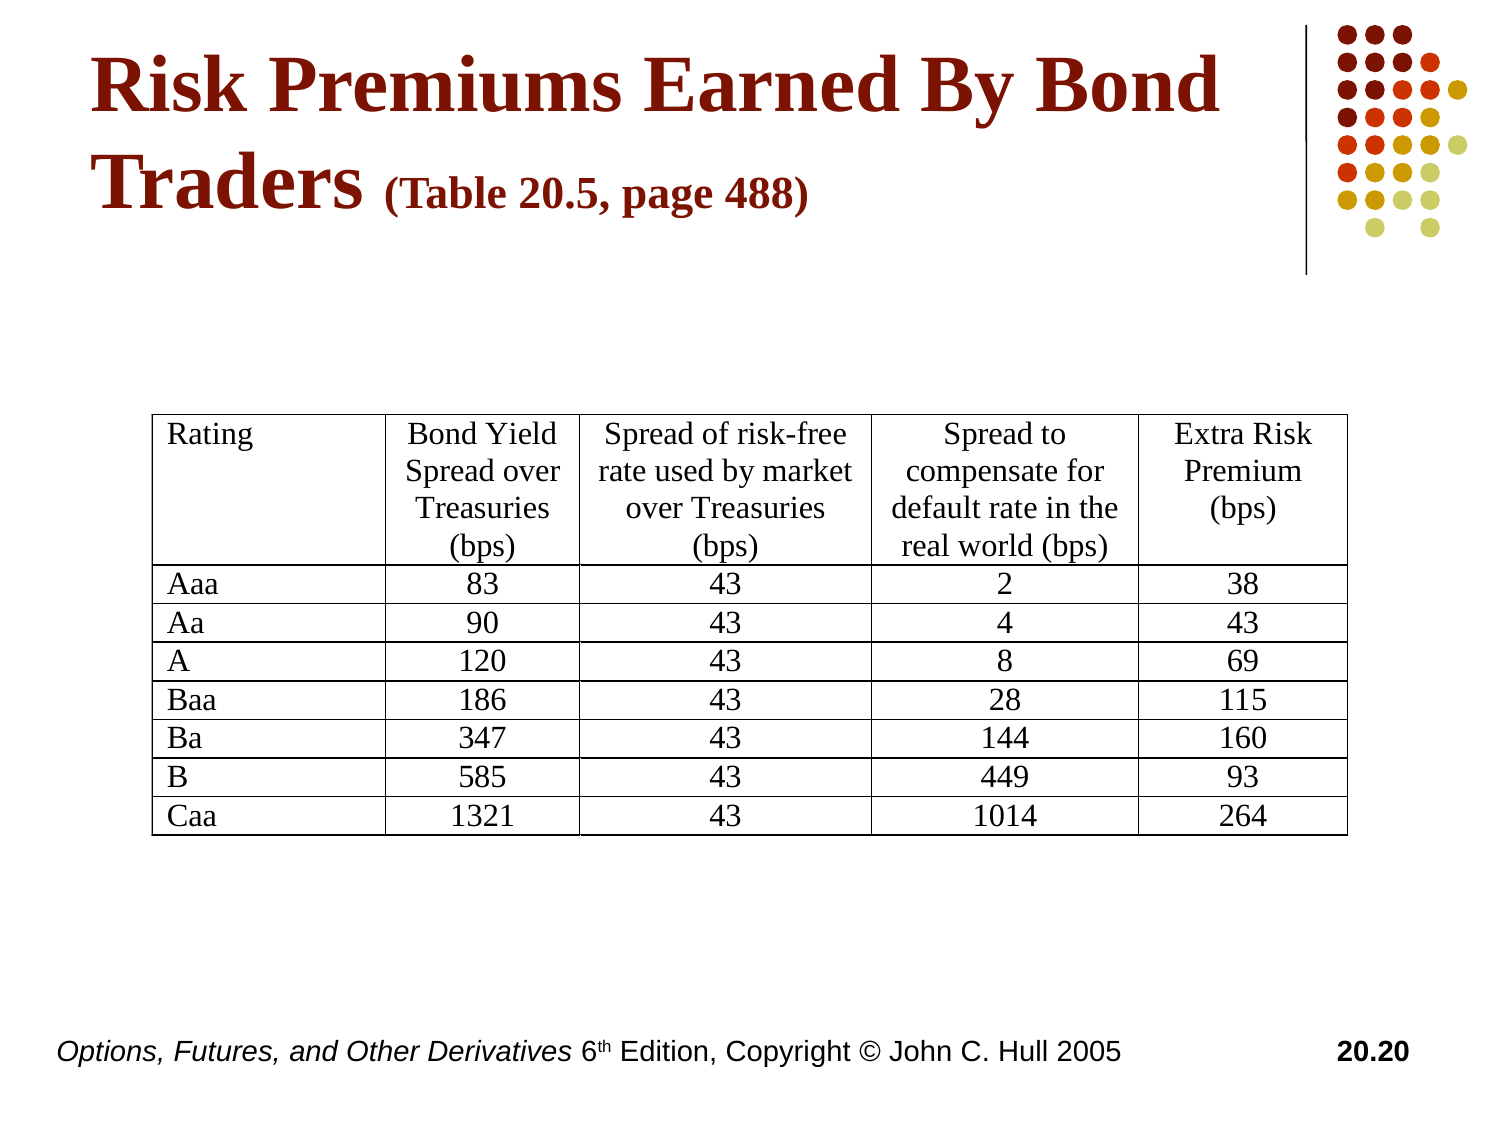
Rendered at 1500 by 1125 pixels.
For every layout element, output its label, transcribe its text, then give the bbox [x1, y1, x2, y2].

title Risk Premiums Earned By Bond Traders (Table 20.5, page 488) [74, 19, 1313, 233]
footer Options, Futures, and Other Derivatives 6th Edition, Copyright © John C. Hull 2005 [40, 1024, 1074, 1101]
slide_number 20.20 [1074, 1024, 1426, 1101]
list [151, 413, 1349, 874]
